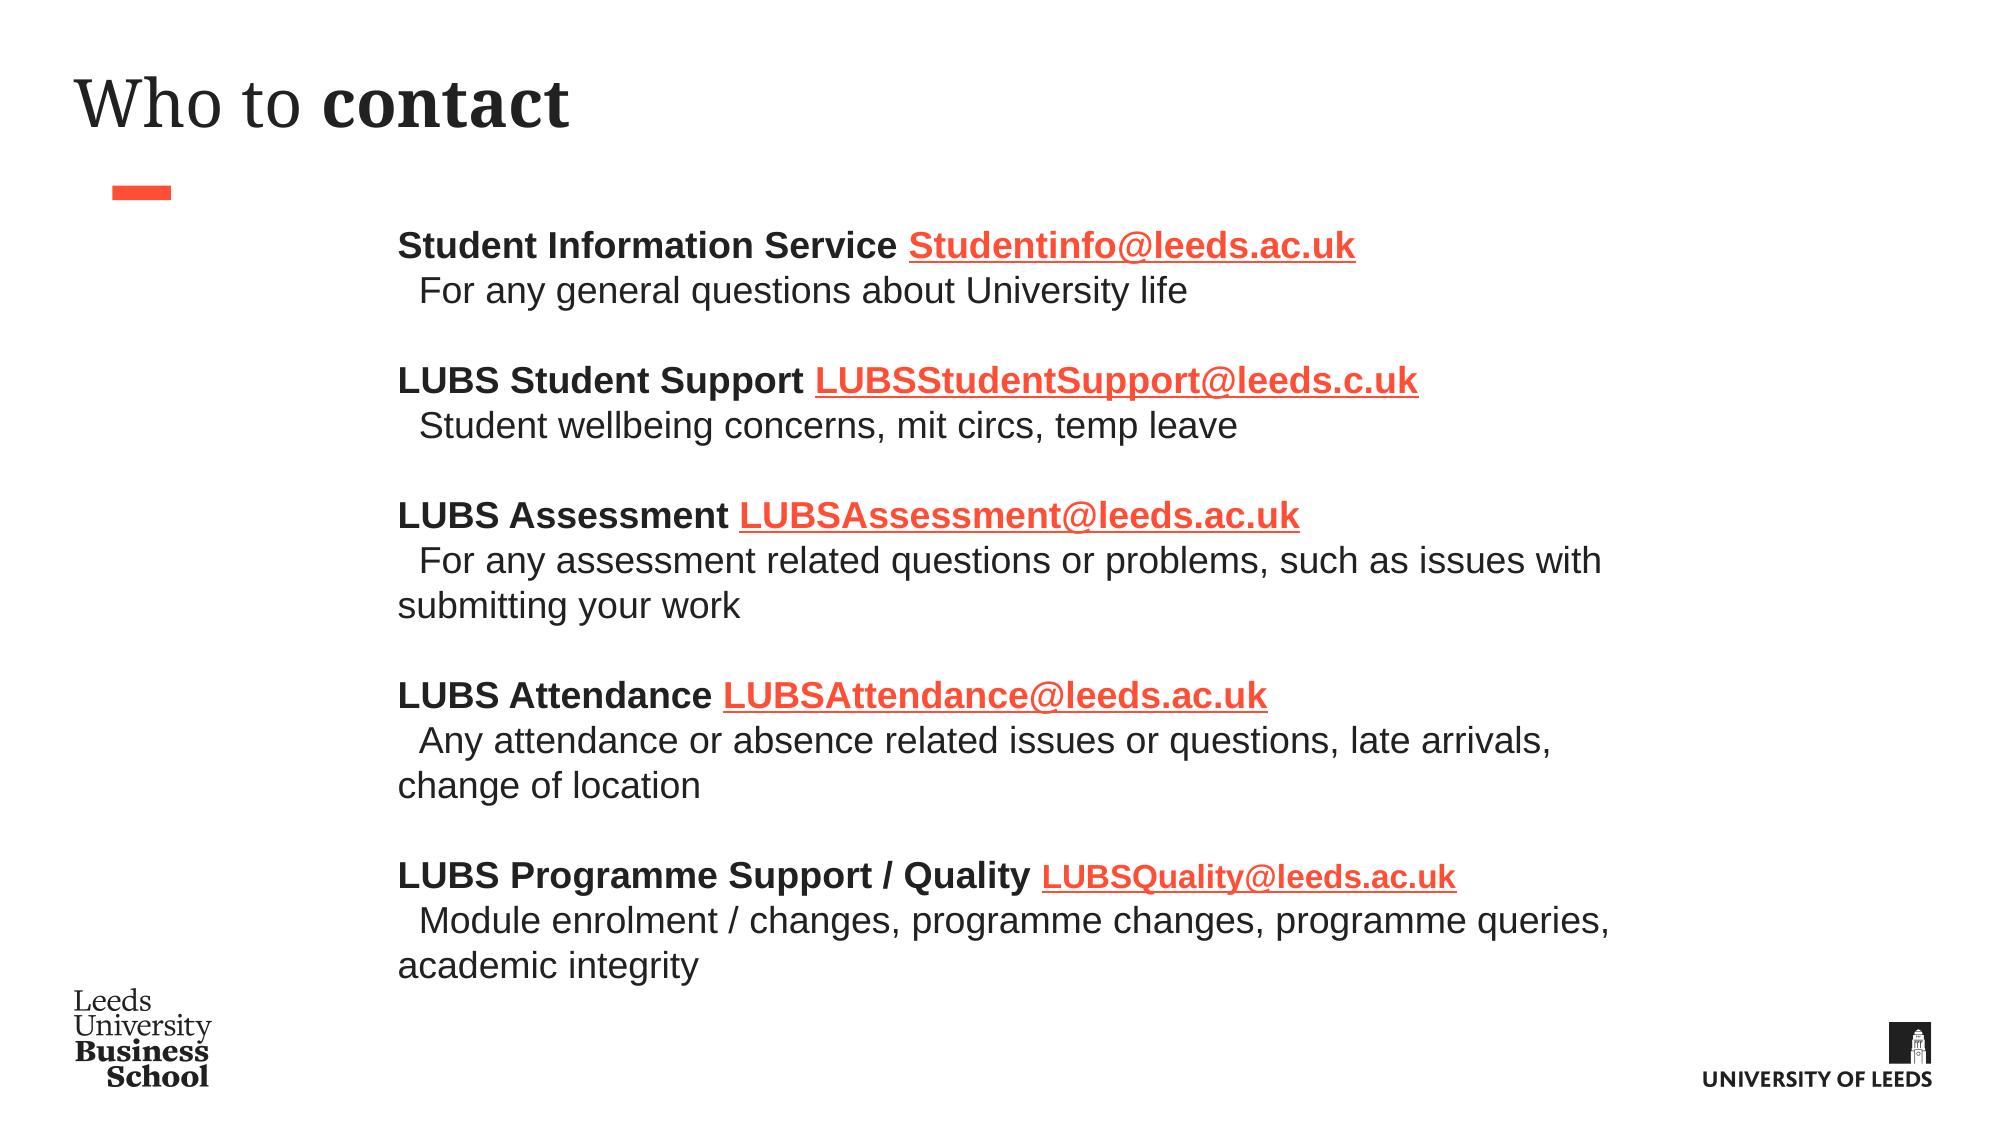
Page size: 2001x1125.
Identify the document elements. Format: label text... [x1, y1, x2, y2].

picture [74, 988, 212, 1087]
text_box Student Information Service Studentinfo@leeds.ac.uk For any general questions about University life LUBS Student Support LUBSStudentSupport@leeds.c.uk Student wellbeing concerns, mit circs, temp leave LUBS Assessment LUBSAssessment@leeds.ac.uk For any assessment related questions or problems, such as issues with submitting your work LUBS Attendance LUBSAttendance@leeds.ac.uk Any attendance or absence related issues or questions, late arrivals, change of location LUBS Programme Support / Quality LUBSQuality@leeds.ac.uk Module enrolment / changes, programme changes, programme queries, academic integrity [382, 214, 1664, 994]
text_box [111, 185, 172, 201]
picture [1703, 1022, 1932, 1087]
title Who to contact [73, 25, 1929, 186]
